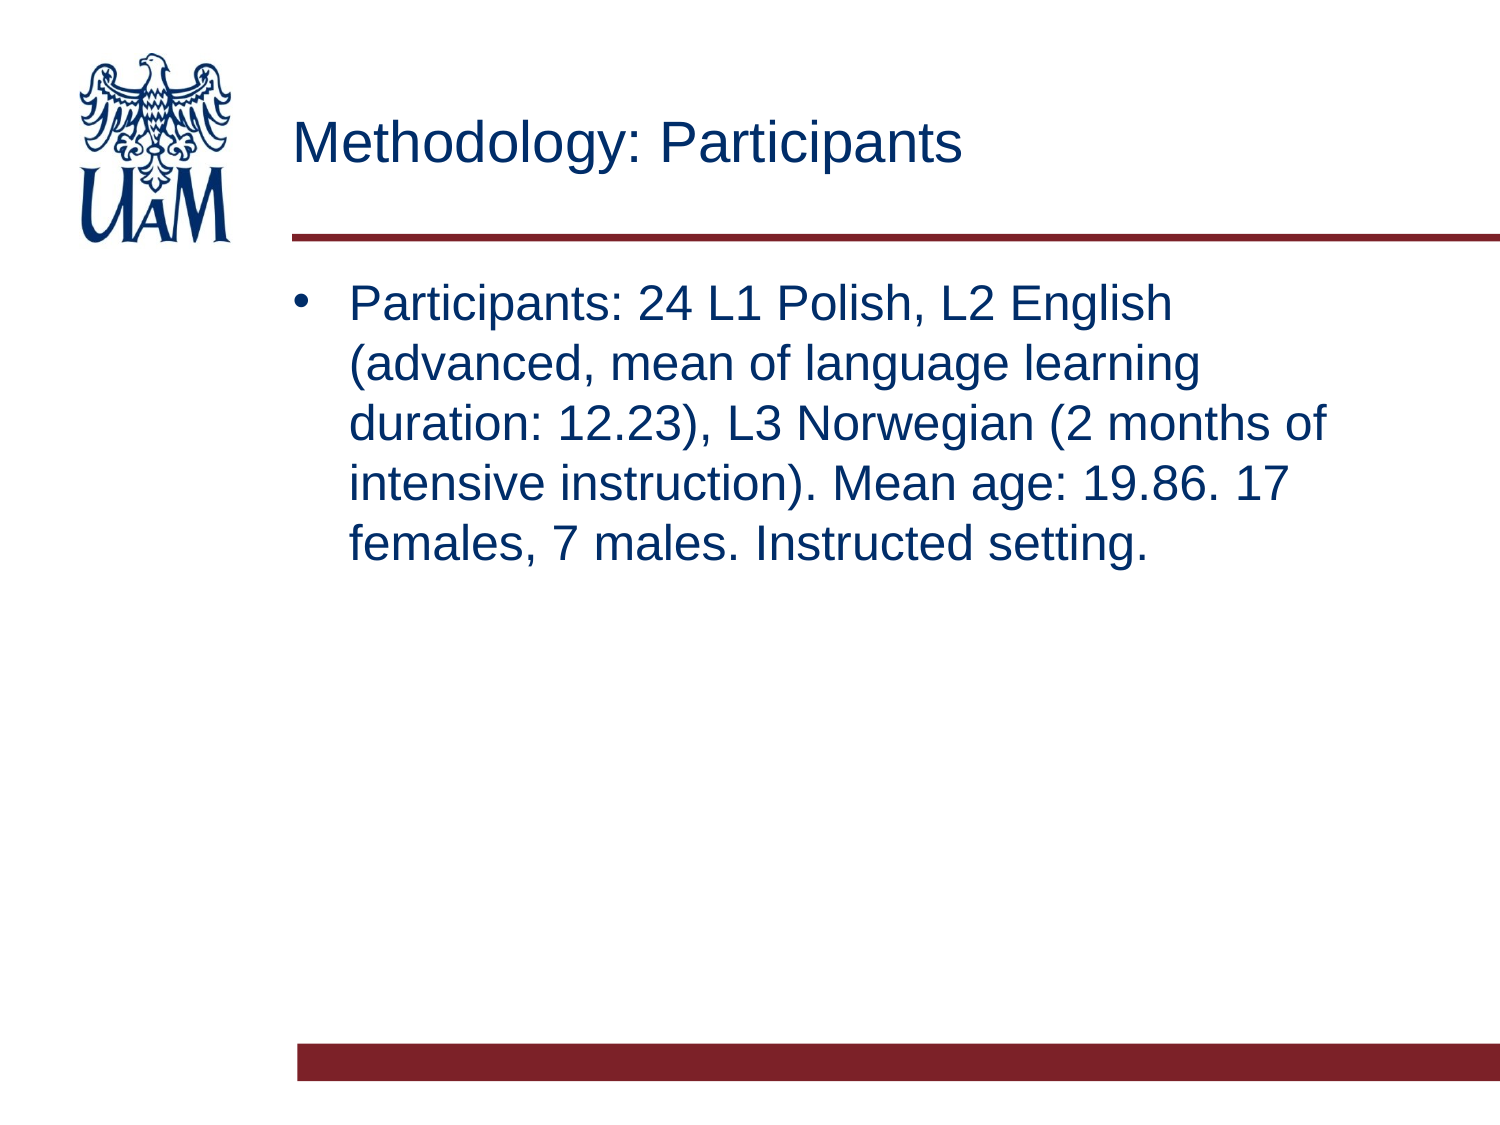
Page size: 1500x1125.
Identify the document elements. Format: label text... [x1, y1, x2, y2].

list Participants: 24 L1 Polish, L2 English (advanced, mean of language learning duration: 12.23), L3 Norwegian (2 months of intensive instruction). Mean age: 19.86. 17 females, 7 males. Instructed setting. [277, 262, 1425, 1005]
picture [79, 53, 235, 249]
title Methodology: Participants [277, 45, 1425, 233]
